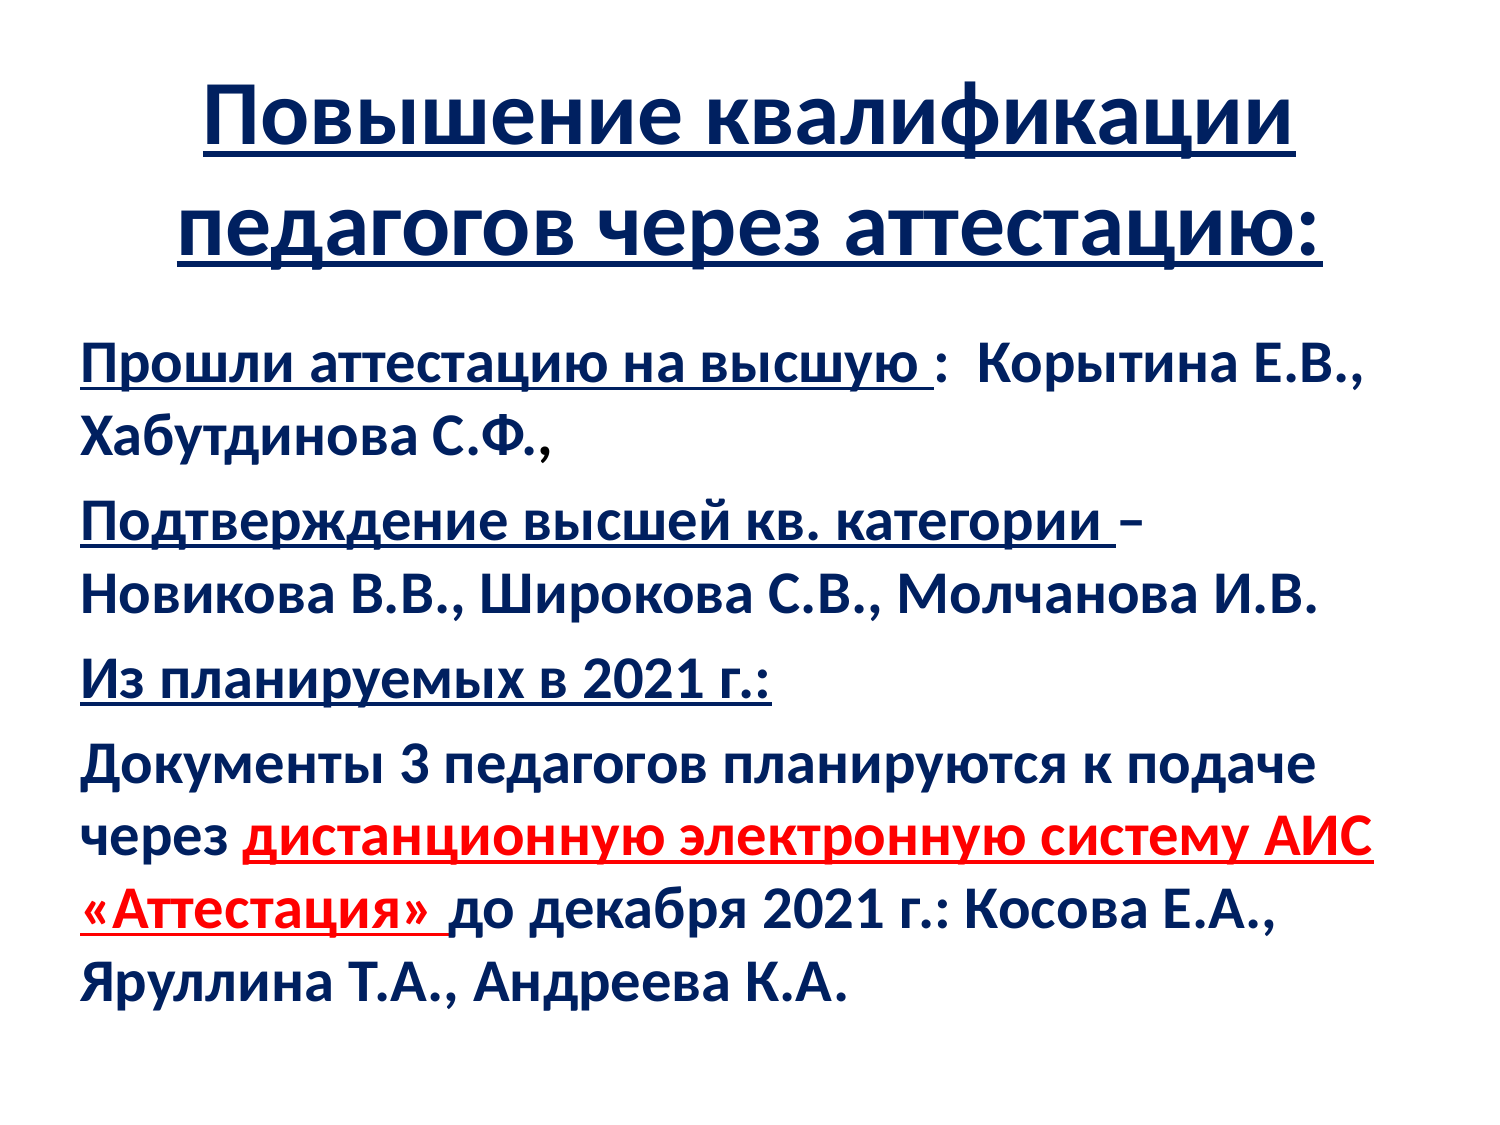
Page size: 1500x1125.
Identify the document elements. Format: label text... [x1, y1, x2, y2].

title [123, 90, 1399, 314]
subtitle Прошли аттестацию на высшую : Корытина Е.В., Хабутдинова С.Ф., Подтверждение высшей кв. категории – Новикова В.В., Широкова С.В., Молчанова И.В. Из планируемых в 2021 г.: Документы 3 педагогов планируются к подаче через дистанционную электронную систему АИС «Аттестация» до декабря 2021 г.: Косова Е.А., Яруллина Т.А., Андреева К.А. [64, 314, 1424, 1094]
text_box Повышение квалификации педагогов через аттестацию: [112, 42, 1388, 284]
